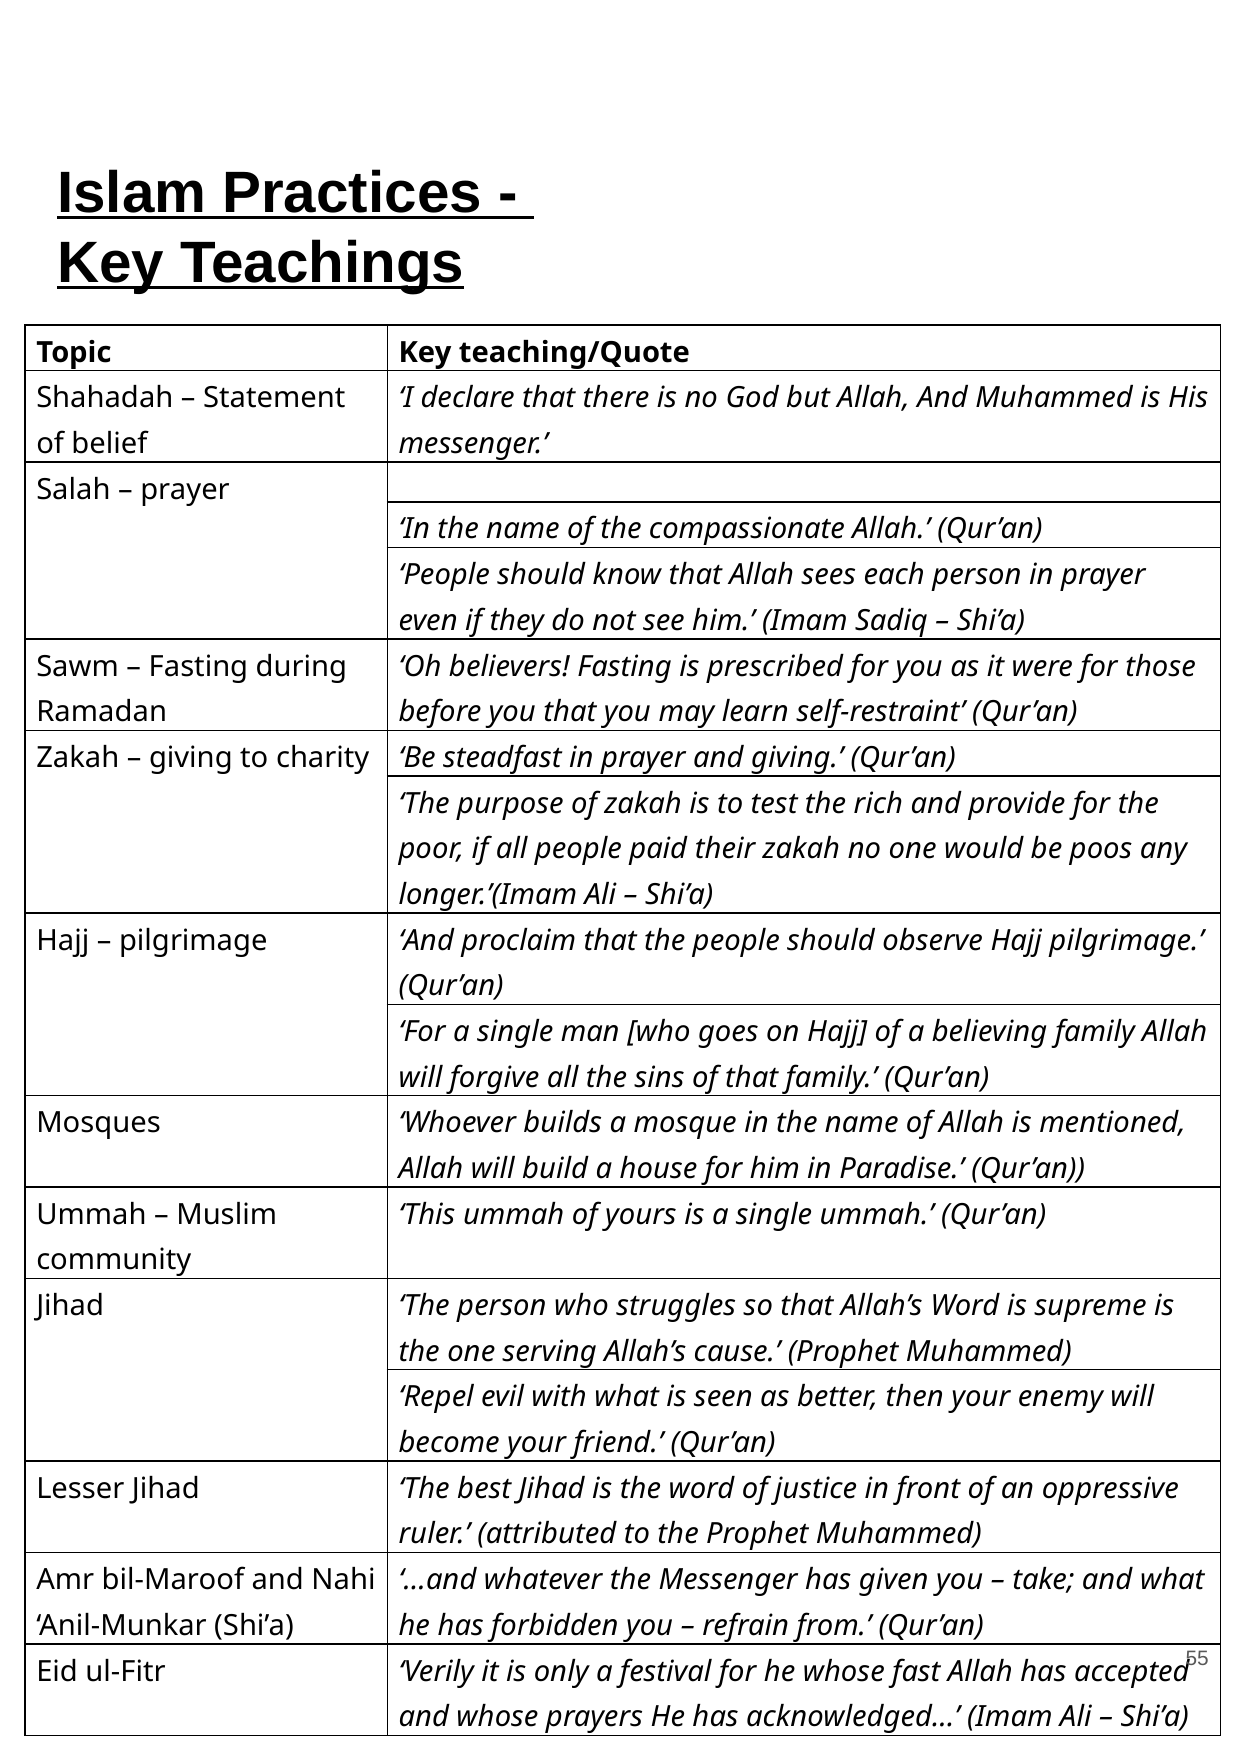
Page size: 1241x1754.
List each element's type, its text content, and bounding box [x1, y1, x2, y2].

table_cell ‘The best Jihad is the word of justice in front of an oppressive ruler.’ (attributed to the Prophet Muhammed) [388, 1462, 1220, 1552]
table_cell ‘Oh believers! Fasting is prescribed for you as it were for those before you that you may learn self-restraint’ (Qur’an) [388, 640, 1220, 730]
table_cell ‘People should know that Allah sees each person in prayer even if they do not see him.’ (Imam Sadiq – Shi’a) [388, 548, 1220, 638]
table_cell Sawm – Fasting during Ramadan [26, 640, 387, 730]
table_header Key teaching/Quote [388, 326, 1220, 370]
table_cell ‘…and whatever the Messenger has given you – take; and what he has forbidden you – refrain from.’ (Qur’an) [388, 1553, 1220, 1643]
table_cell Amr bil-Maroof and Nahi ‘Anil-Munkar (Shi’a) [26, 1553, 387, 1643]
slide_number 55 [1149, 1590, 1224, 1725]
table_cell ‘Verily it is only a festival for he whose fast Allah has accepted and whose prayers He has acknowledged…’ (Imam Ali – Shi’a) [388, 1645, 1220, 1735]
table_cell ‘In the name of the compassionate Allah.’ (Qur’an) [388, 503, 1220, 547]
table_cell Ummah – Muslim community [26, 1188, 387, 1278]
table_cell Hajj – pilgrimage [26, 914, 387, 1095]
table_cell Mosques [26, 1096, 387, 1186]
table_cell Lesser Jihad [26, 1462, 387, 1552]
title Islam Practices - Key Teachings [42, 139, 1198, 324]
table_cell [388, 463, 1220, 501]
table_header Topic [26, 326, 387, 370]
table_cell Shahadah – Statement of belief [26, 371, 387, 461]
table_cell ‘The person who struggles so that Allah’s Word is supreme is the one serving Allah’s cause.’ (Prophet Muhammed) [388, 1279, 1220, 1369]
table_cell ‘The purpose of zakah is to test the rich and provide for the poor, if all people paid their zakah no one would be poos any longer.’(Imam Ali – Shi’a) [388, 777, 1220, 912]
table_cell ‘Whoever builds a mosque in the name of Allah is mentioned, Allah will build a house for him in Paradise.’ (Qur’an)) [388, 1096, 1220, 1186]
table_cell Eid ul-Fitr [26, 1645, 387, 1735]
table_cell ‘Be steadfast in prayer and giving.’ (Qur’an) [388, 731, 1220, 775]
table_cell ‘I declare that there is no God but Allah, And Muhammed is His messenger.’ [388, 371, 1220, 461]
table_cell Zakah – giving to charity [26, 731, 387, 912]
table_cell Salah – prayer [26, 463, 387, 638]
table_cell ‘This ummah of yours is a single ummah.’ (Qur’an) [388, 1188, 1220, 1278]
table_cell Jihad [26, 1279, 387, 1460]
table_cell ‘Repel evil with what is seen as better, then your enemy will become your friend.’ (Qur’an) [388, 1370, 1220, 1460]
table_cell ‘For a single man [who goes on Hajj] of a believing family Allah will forgive all the sins of that family.’ (Qur’an) [388, 1005, 1220, 1095]
table_cell ‘And proclaim that the people should observe Hajj pilgrimage.’ (Qur’an) [388, 914, 1220, 1004]
